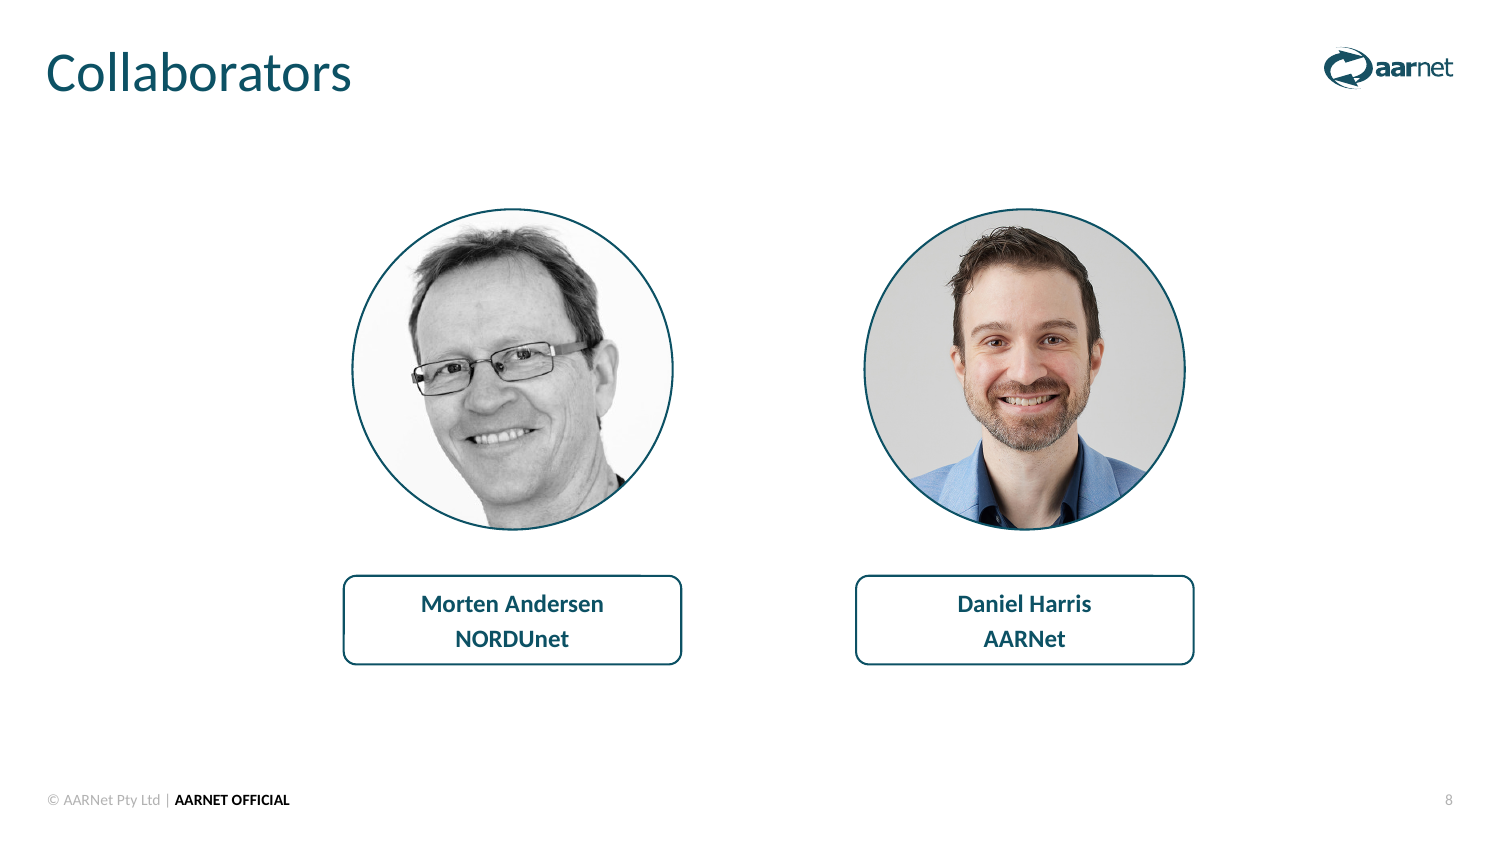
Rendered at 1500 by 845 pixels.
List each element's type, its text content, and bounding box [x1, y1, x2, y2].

footer © AARNet Pty Ltd | AARNET OFFICIAL [46, 790, 554, 808]
text_box Morten Andersen NORDUnet [343, 575, 682, 665]
list Collaborators [46, 43, 1299, 103]
picture [352, 209, 673, 530]
picture [864, 209, 1185, 530]
text_box Daniel Harris AARNet [856, 575, 1194, 665]
slide_number 8 [1115, 790, 1454, 808]
